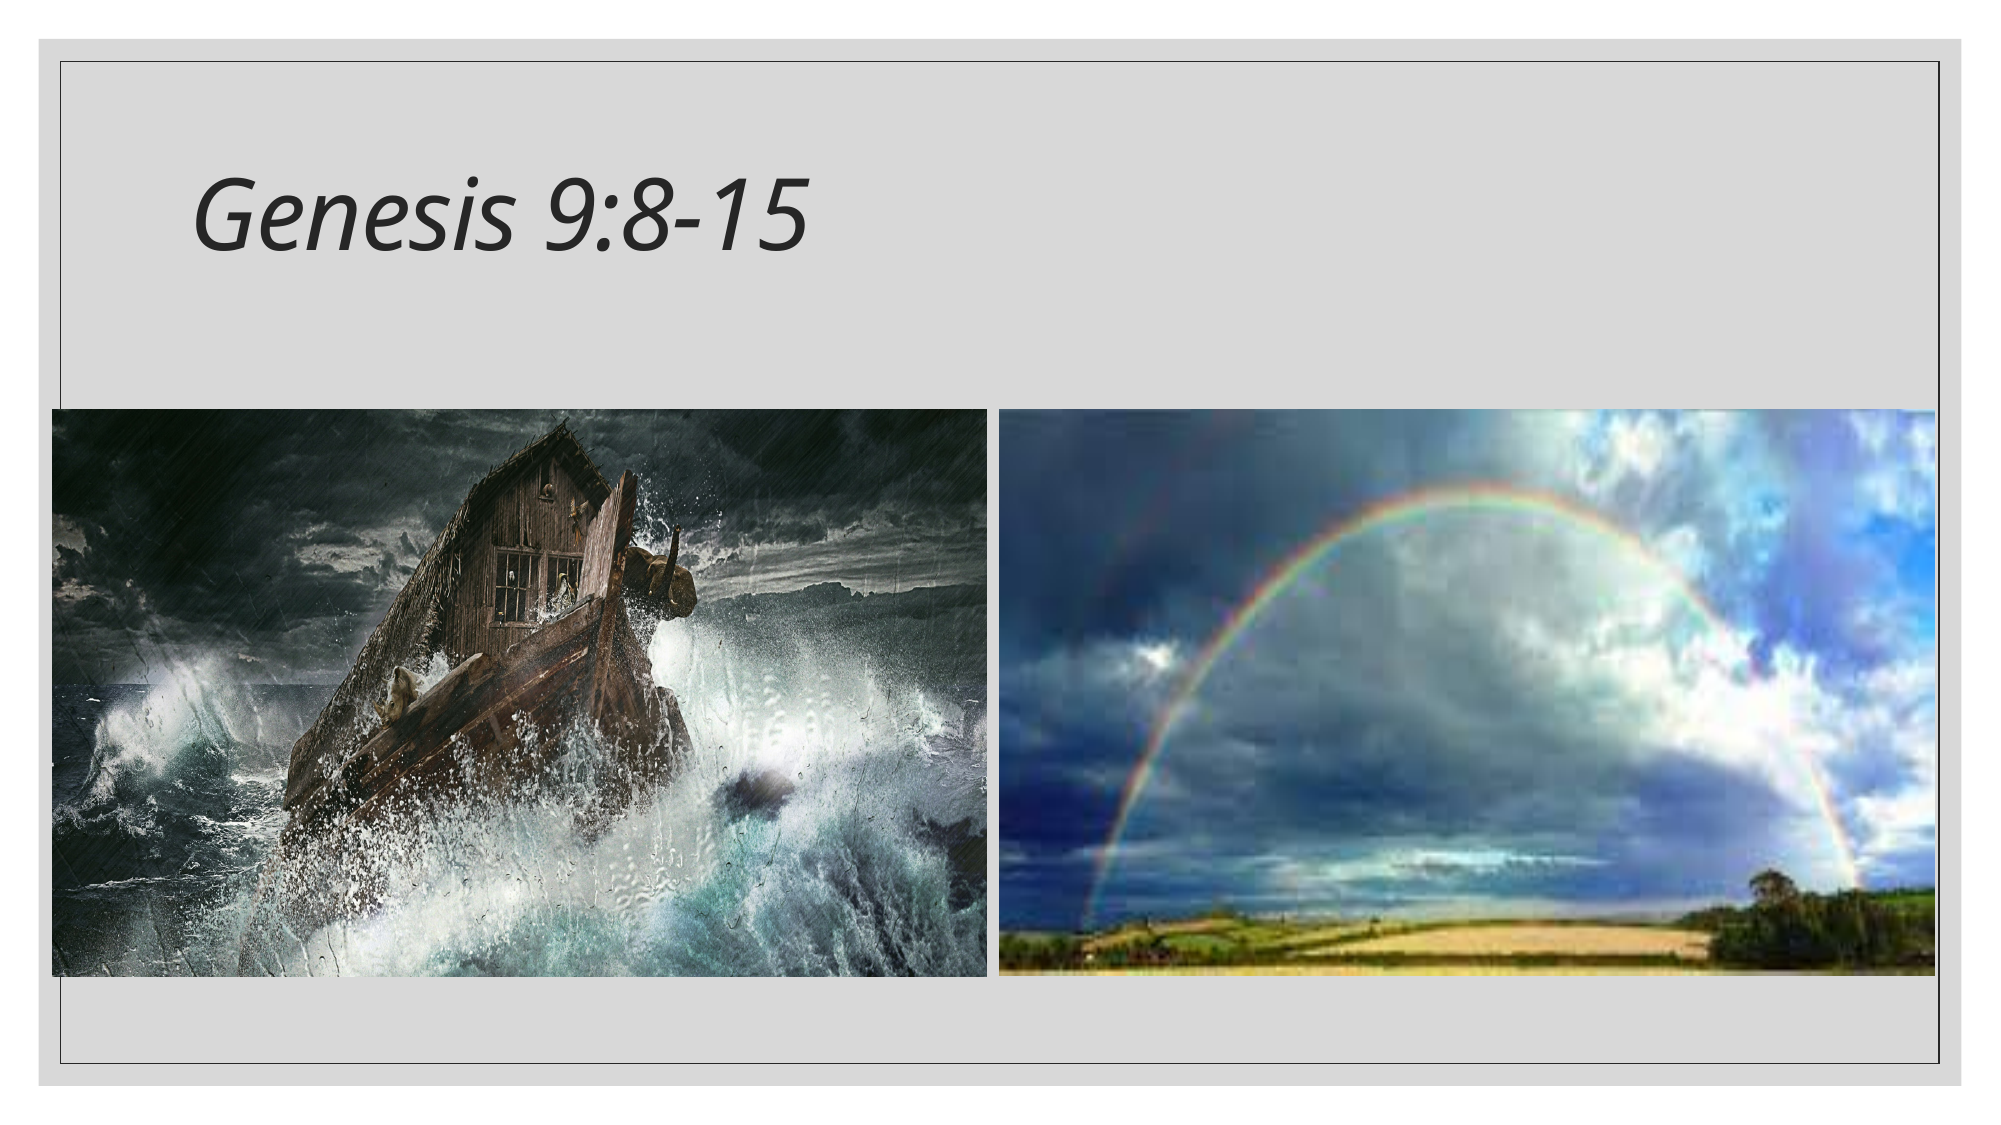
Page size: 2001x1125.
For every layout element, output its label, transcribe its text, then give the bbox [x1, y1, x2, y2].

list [51, 409, 987, 978]
title Genesis 9:8-15 [174, 105, 1825, 331]
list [999, 409, 1935, 976]
